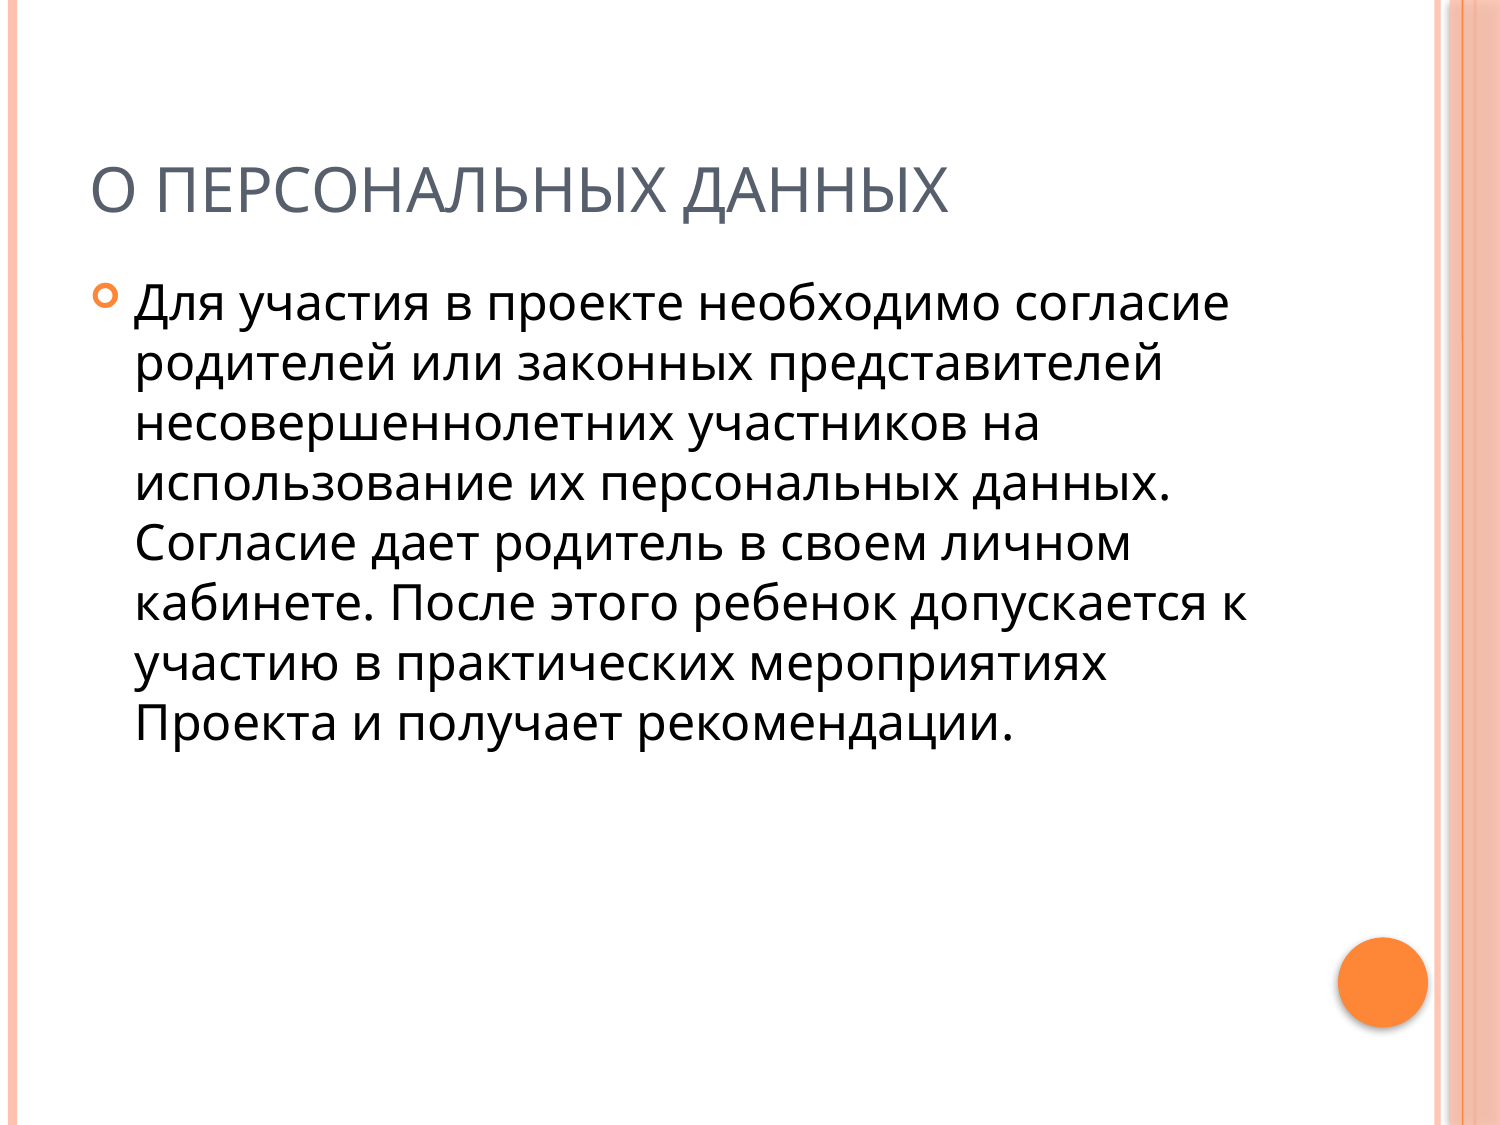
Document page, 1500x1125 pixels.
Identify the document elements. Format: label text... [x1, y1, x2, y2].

list Для участия в проекте необходимо согласие родителей или законных представителей несовершеннолетних участников на использование их персональных данных. Согласие дает родитель в своем личном кабинете. После этого ребенок допускается к участию в практических мероприятиях Проекта и получает рекомендации. [75, 262, 1300, 1062]
title О персональных данных [75, 45, 1300, 233]
